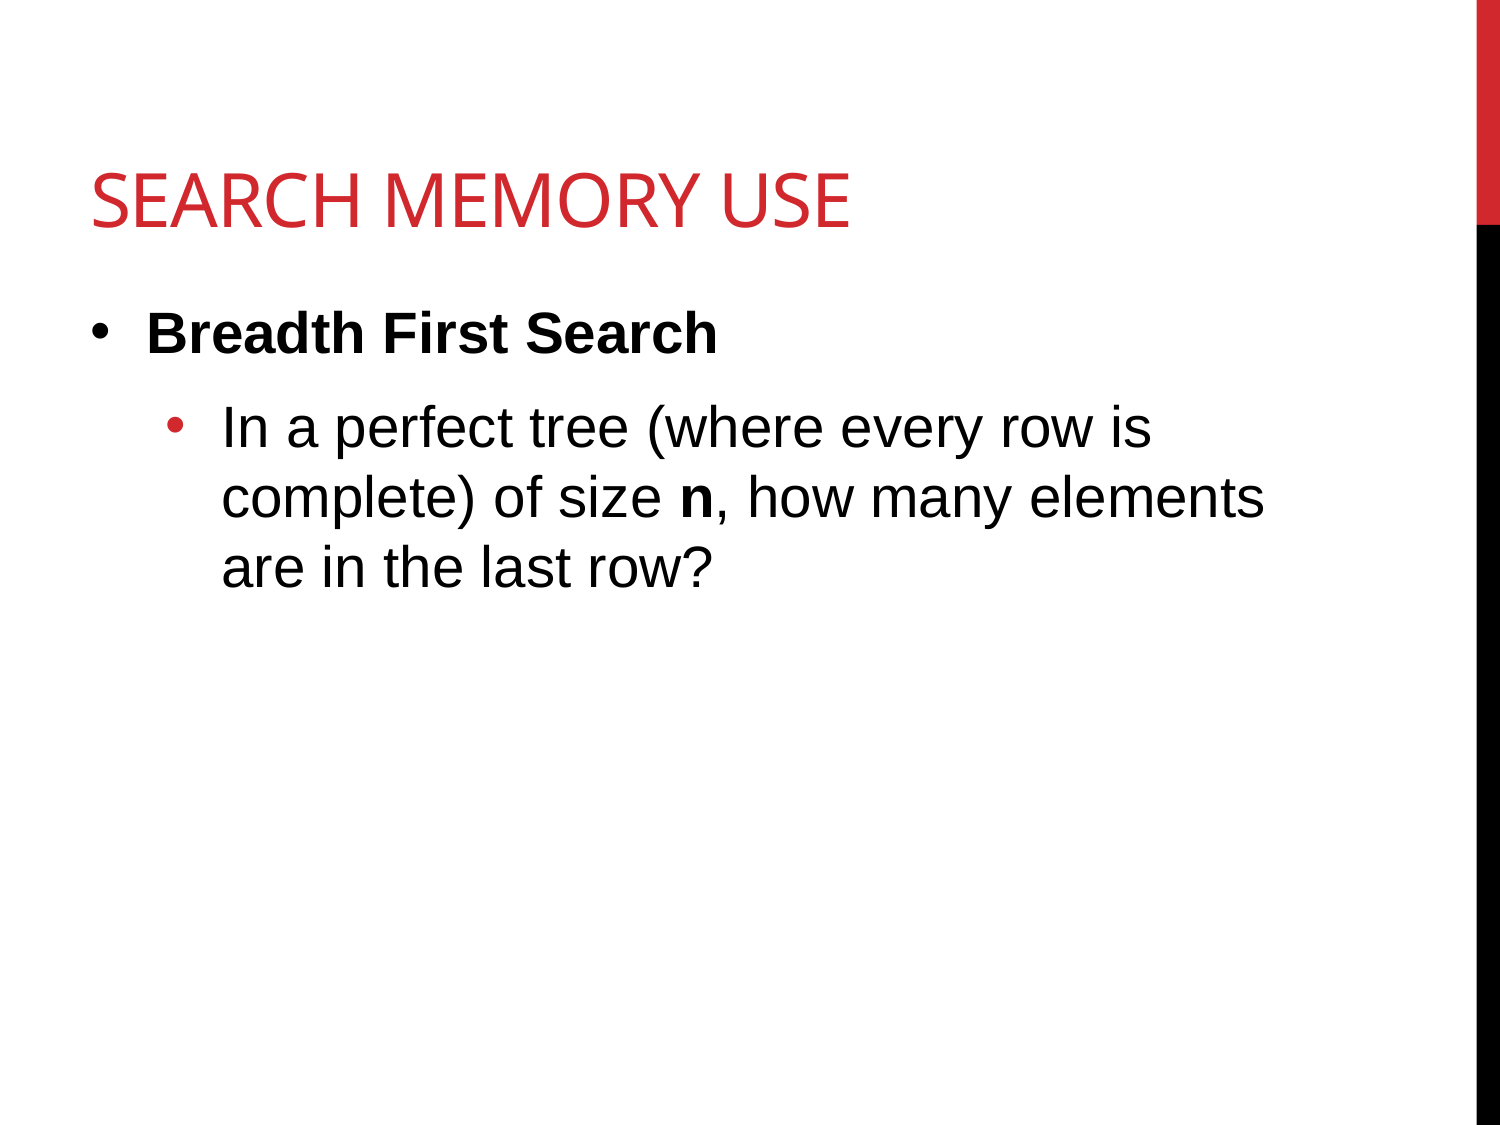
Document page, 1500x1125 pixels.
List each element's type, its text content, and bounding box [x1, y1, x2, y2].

list Breadth First Search In a perfect tree (where every row is complete) of size n, how many elements are in the last row? [75, 287, 1325, 1052]
title Search memory use [75, 25, 1162, 250]
